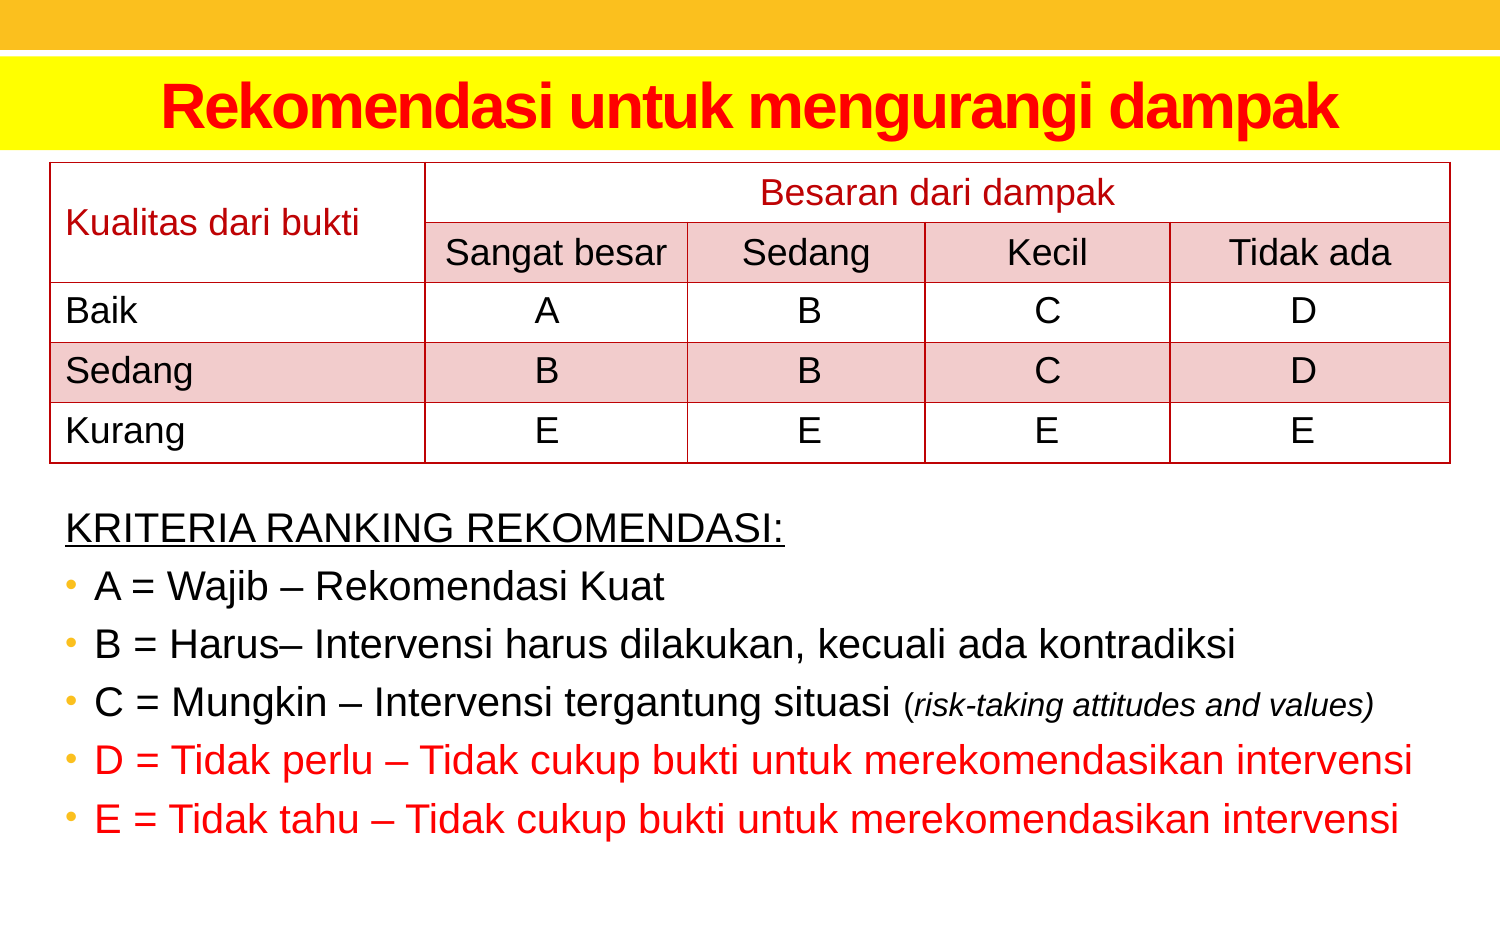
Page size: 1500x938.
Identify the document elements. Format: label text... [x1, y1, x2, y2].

table_cell Sangat besar [426, 223, 687, 282]
table_cell E [688, 403, 924, 462]
table_cell Kecil [926, 223, 1169, 282]
list KRITERIA RANKING REKOMENDASI: A = Wajib – Rekomendasi Kuat B = Harus– Intervensi harus dilakukan, kecuali ada kontradiksi C = Mungkin – Intervensi tergantung situasi (risk-taking attitudes and values) D = Tidak perlu – Tidak cukup bukti untuk merekomendasikan intervensi E = Tidak tahu – Tidak cukup bukti untuk merekomendasikan intervensi [50, 493, 1450, 886]
table_cell Kurang [51, 403, 424, 462]
table_cell D [1171, 343, 1449, 402]
table_cell E [426, 403, 687, 462]
table_cell D [1171, 283, 1449, 342]
table_cell Baik [51, 283, 424, 342]
table_cell Sedang [688, 223, 924, 282]
table_cell B [426, 343, 687, 402]
table_header Kualitas dari bukti [51, 163, 424, 282]
table_cell B [688, 283, 924, 342]
table_cell C [926, 343, 1169, 402]
table_cell E [1171, 403, 1449, 462]
table_cell A [426, 283, 687, 342]
table_cell Tidak ada [1171, 223, 1449, 282]
table_cell E [926, 403, 1169, 462]
table_cell B [688, 343, 924, 402]
table_header Besaran dari dampak [426, 163, 1449, 222]
table_cell Sedang [51, 343, 424, 402]
table_cell C [926, 283, 1169, 342]
title Rekomendasi untuk mengurangi dampak [0, 56, 1500, 151]
